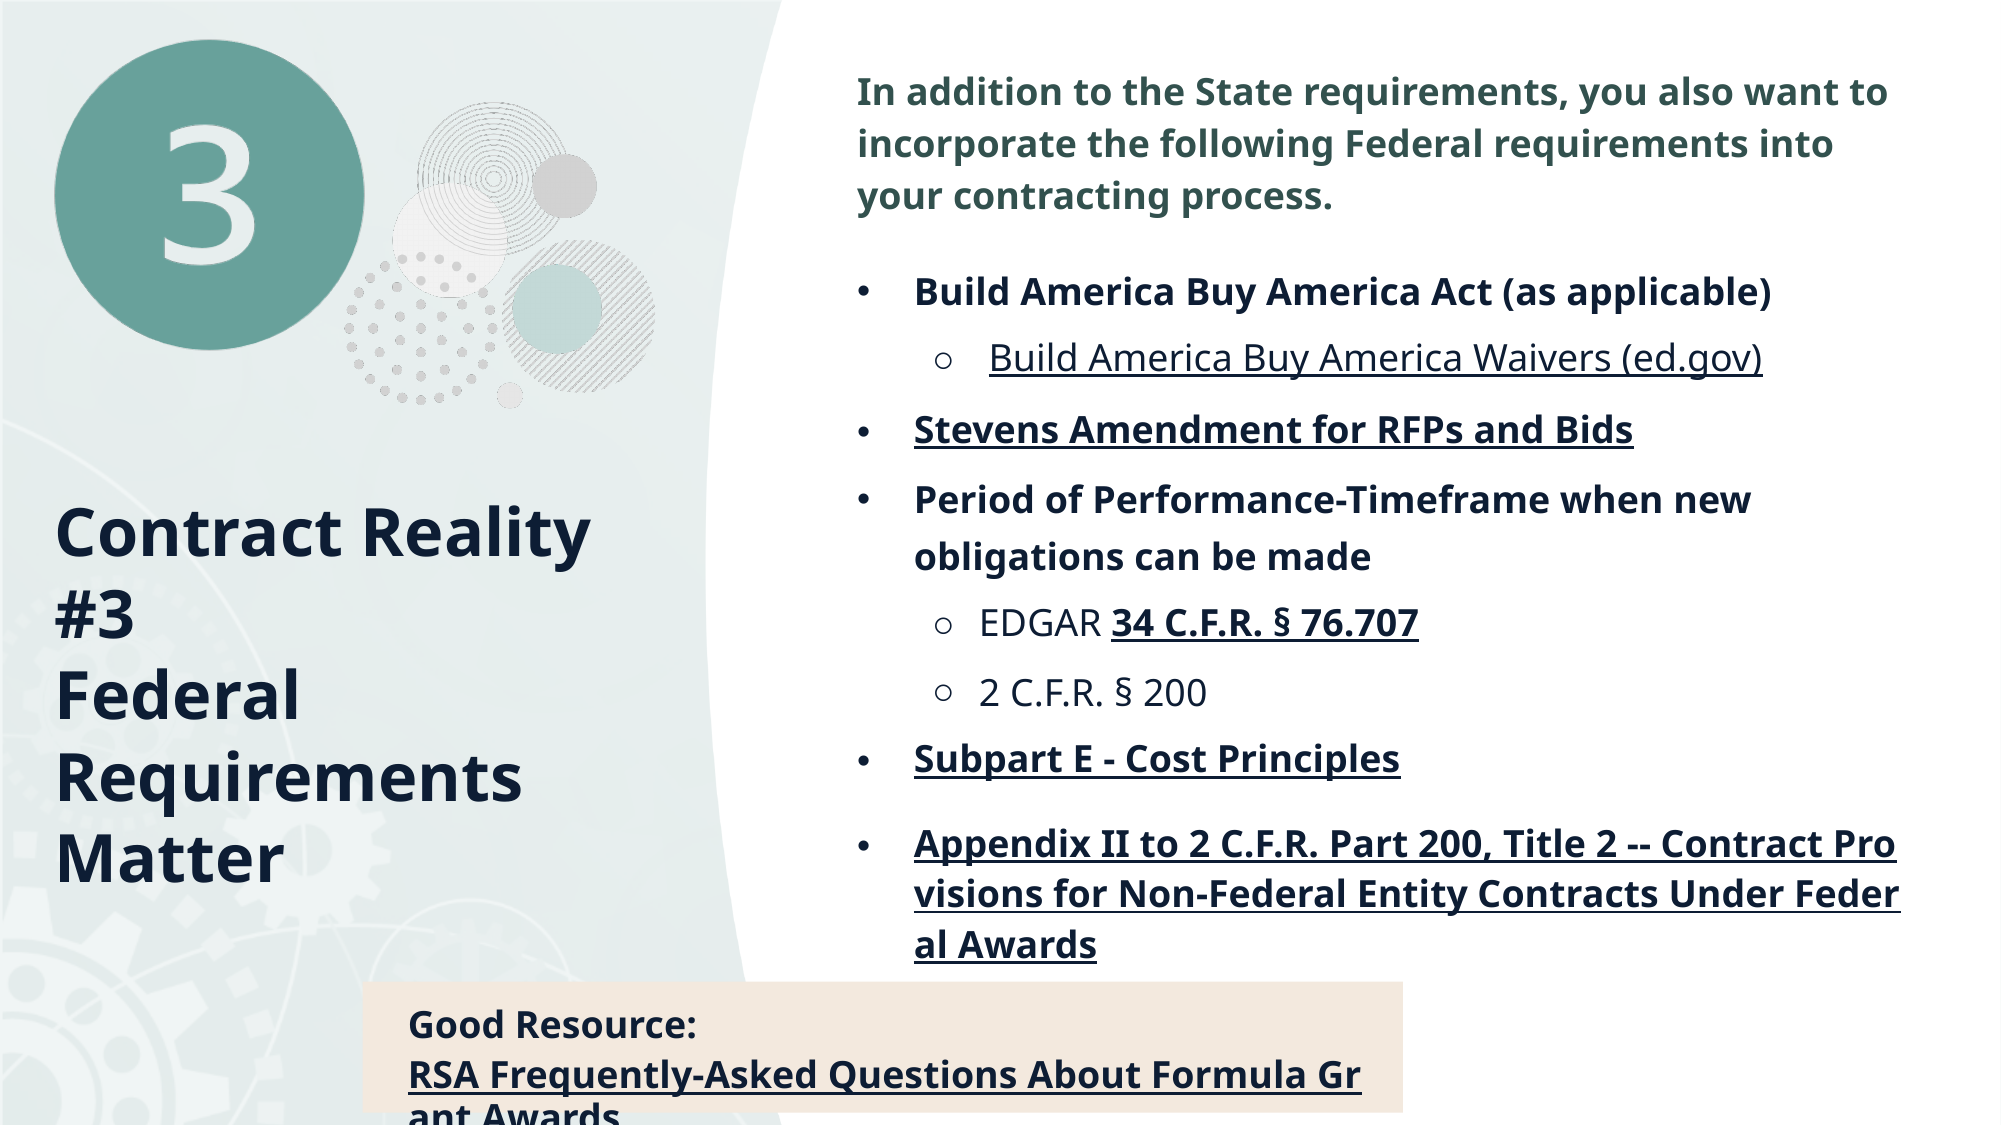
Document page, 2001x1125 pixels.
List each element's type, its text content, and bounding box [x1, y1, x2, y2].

text_box Good Resource: RSA Frequently-Asked Questions About Formula Grant Awards. [393, 989, 1394, 1125]
title Contract Reality #3 Federal Requirements Matter [39, 734, 686, 904]
picture [13, 0, 1346, 981]
text_box In addition to the State requirements, you also want to incorporate the following Federal requirements into your contracting process. Build America Buy America Act (as applicable) Build America Buy America Waivers (ed.gov) Stevens Amendment for RFPs and Bids Period of Performance-Timeframe when new obligations can be made EDGAR 34 C.F.R. § 76.707 2 C.F.R. § 200 Subpart E - Cost Principles Appendix II to 2 C.F.R. Part 200, Title 2 -- Contract Provisions for Non-Federal Entity Contracts Under Federal Awards [842, 53, 1929, 971]
text_box [362, 981, 1403, 1113]
